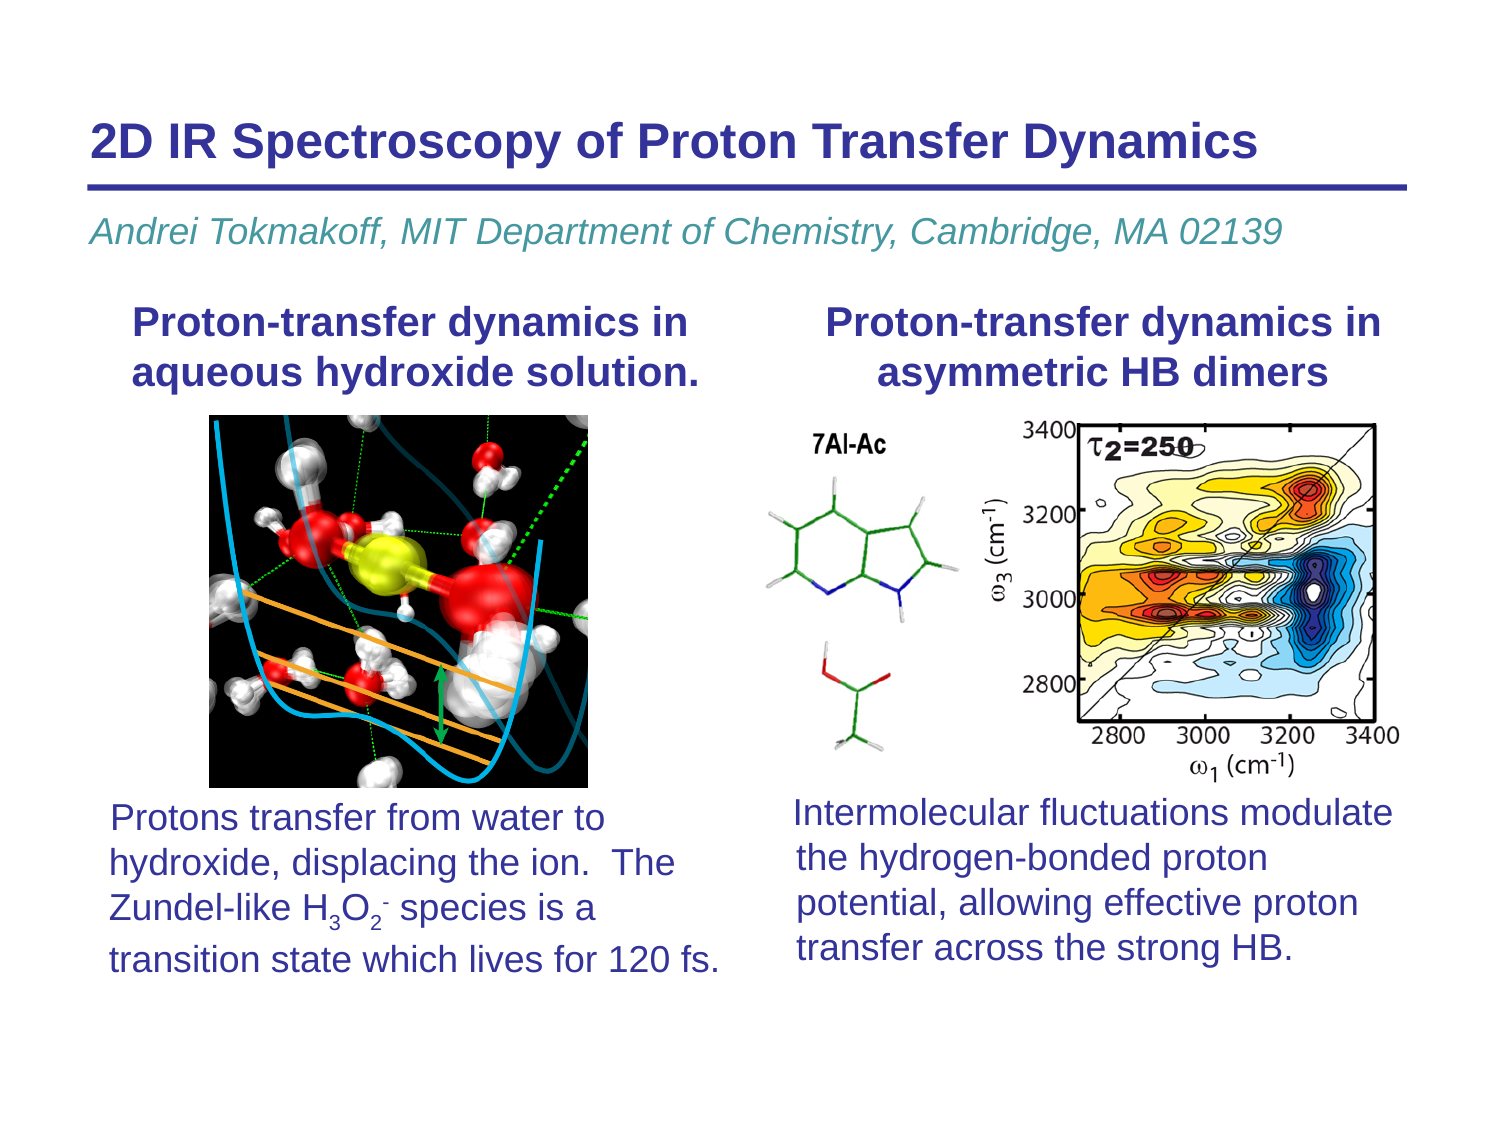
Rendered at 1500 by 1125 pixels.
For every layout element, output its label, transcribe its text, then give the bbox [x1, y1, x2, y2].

picture [581, 704, 588, 738]
picture [976, 412, 1401, 788]
list Proton-transfer dynamics in asymmetric HB dimers Intermolecular fluctuations modulate the hydrogen-bonded proton potential, allowing effective proton transfer across the strong HB. [724, 287, 1426, 1006]
title 2D IR Spectroscopy of Proton Transfer Dynamics [74, 44, 1426, 233]
list Proton-transfer dynamics in aqueous hydroxide solution. Protons transfer from water to hydroxide, displacing the ion. The Zundel-like H3O2- species is a transition state which lives for 120 fs. [37, 287, 724, 1006]
picture [209, 415, 588, 788]
picture [762, 424, 963, 765]
text_box Andrei Tokmakoff, MIT Department of Chemistry, Cambridge, MA 02139 [75, 199, 1388, 260]
